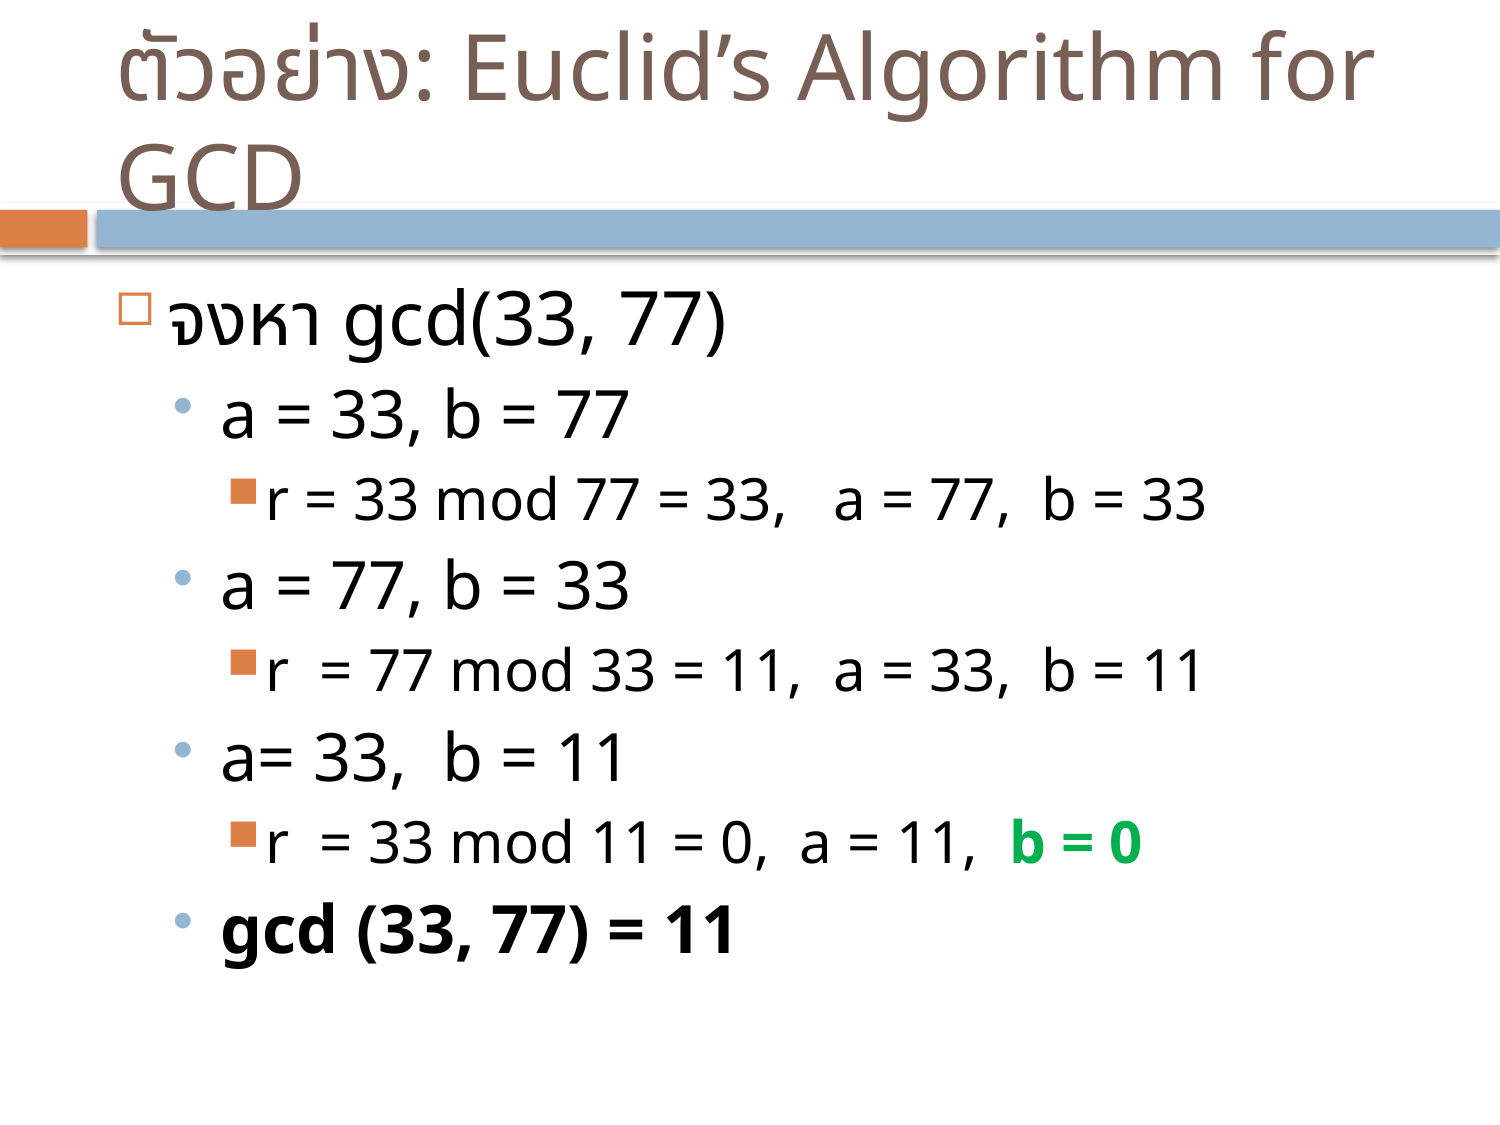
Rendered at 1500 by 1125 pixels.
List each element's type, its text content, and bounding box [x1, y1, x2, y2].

title ตัวอย่าง: Euclid’s Algorithm for GCD [100, 37, 1439, 201]
list จงหา gcd(33, 77) a = 33, b = 77 r = 33 mod 77 = 33, a = 77, b = 33 a = 77, b = 33 r = 77 mod 33 = 11, a = 33, b = 11 a= 33, b = 11 r = 33 mod 11 = 0, a = 11, b = 0 gcd (33, 77) = 11 [100, 262, 1439, 1001]
